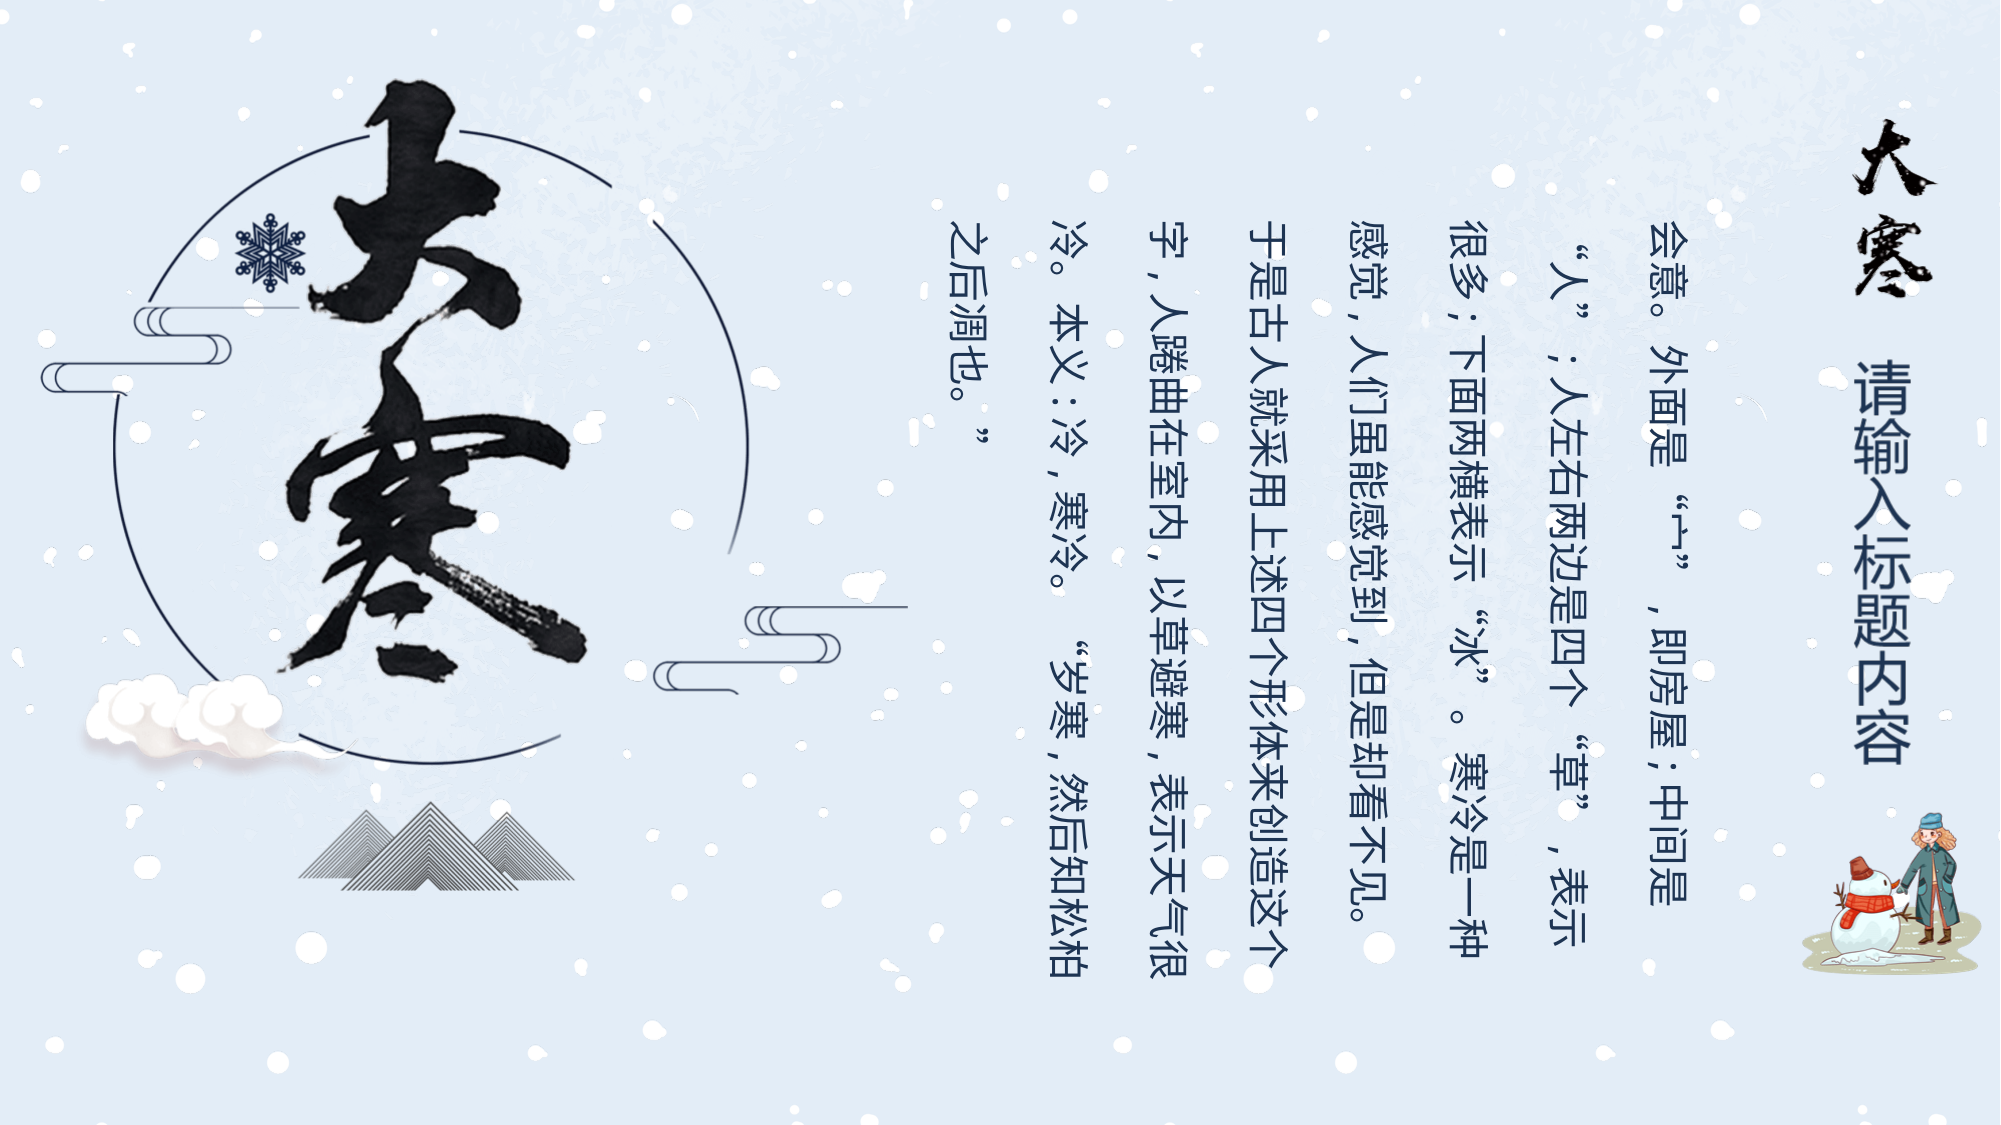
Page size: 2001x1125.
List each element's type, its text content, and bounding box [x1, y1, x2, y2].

picture [0, 0, 2000, 1125]
text_box 会意。外面是“宀”,即房屋;中间是“人”;人左右两边是四个“草”,表示很多;下面两横表示“冰”。寒冷是一种感觉,人们虽能感觉到,但是却看不见。于是古人就采用上述四个形体来创造这个字,人踡曲在室内,以草避寒,表示天气很冷。本义:冷,寒冷。“岁寒,然后知松柏之后凋也。” [914, 204, 1753, 1005]
